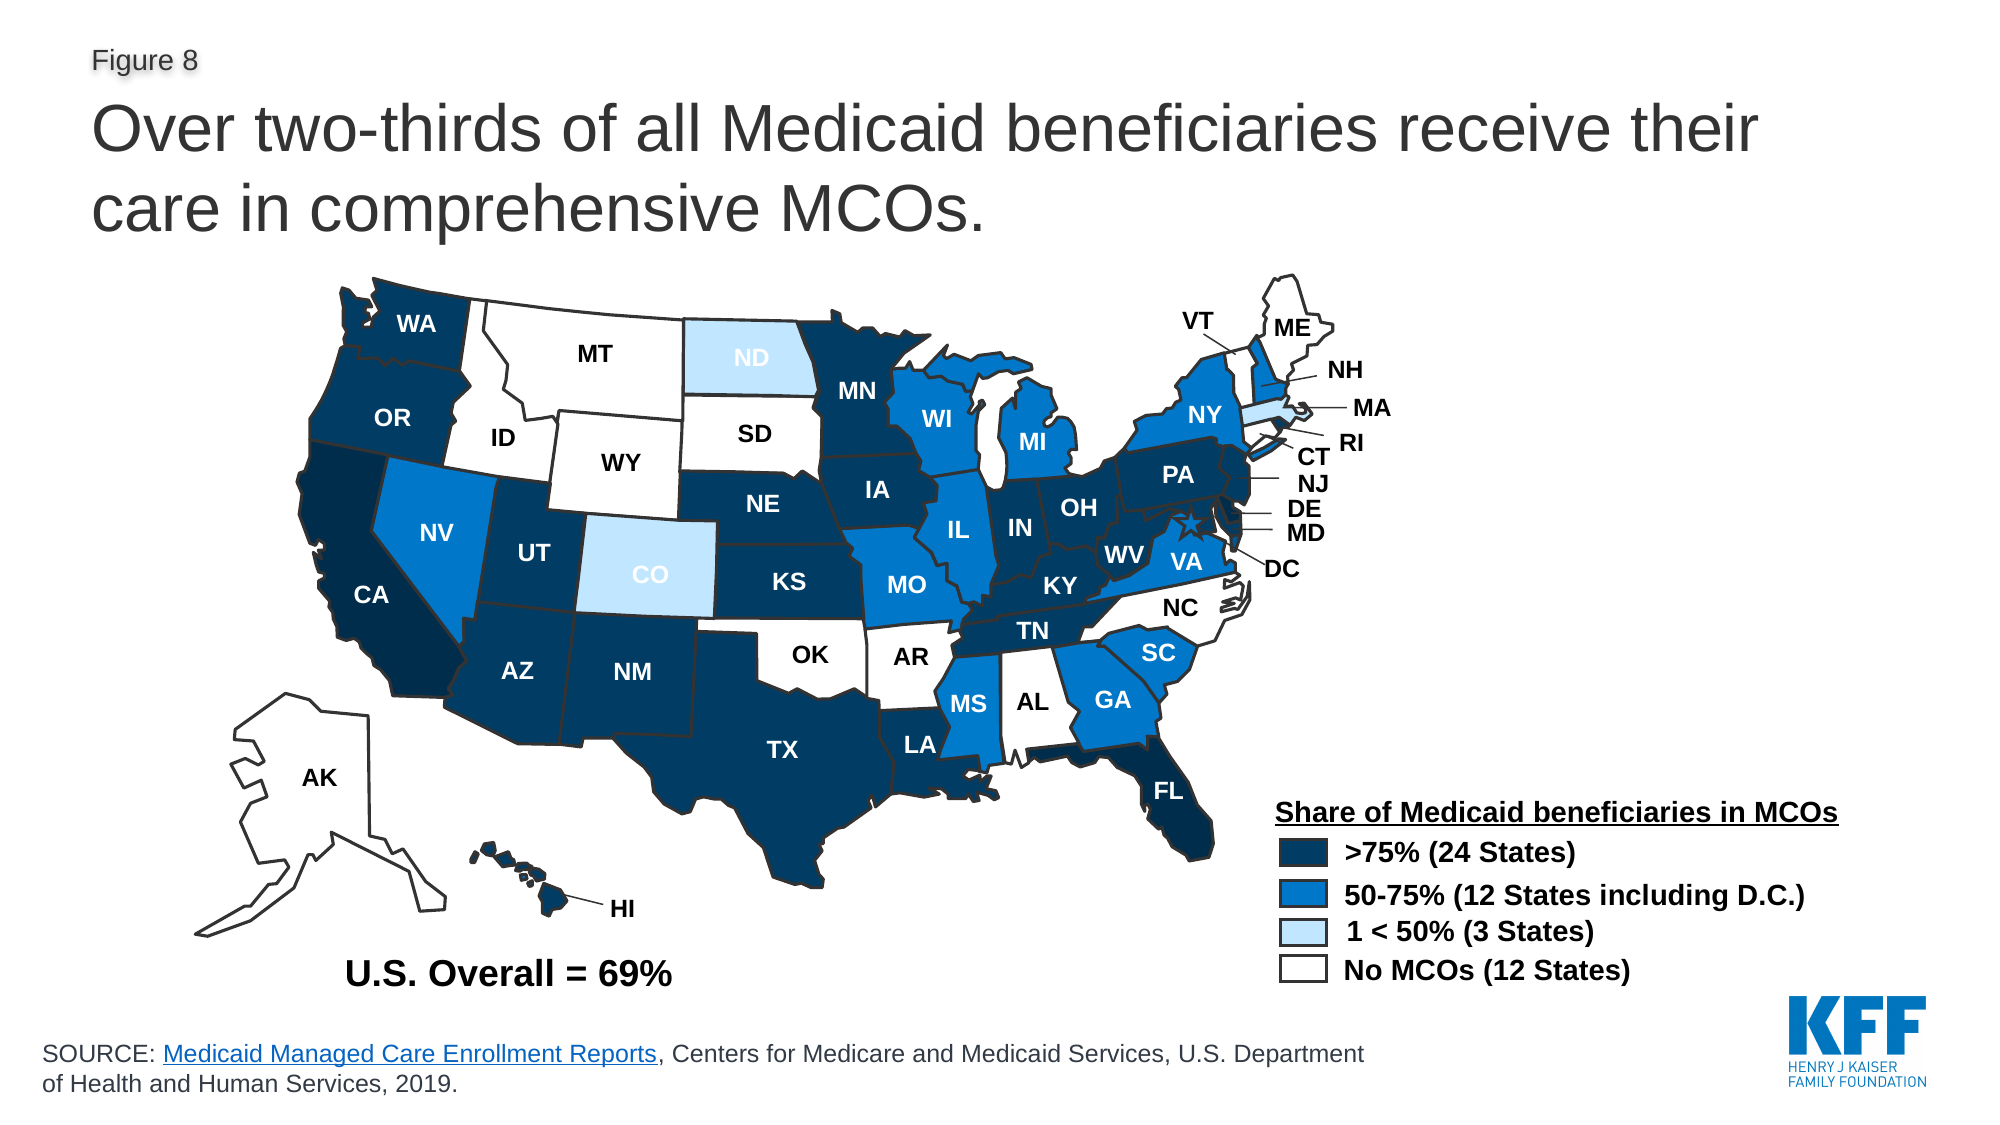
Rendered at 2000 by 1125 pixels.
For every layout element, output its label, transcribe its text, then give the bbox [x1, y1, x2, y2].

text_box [1259, 785, 1955, 995]
list SOURCE: Medicaid Managed Care Enrollment Reports, Centers for Medicare and Medicaid Services, U.S. Department of Health and Human Services, 2019. [27, 1019, 1391, 1105]
title Over two-thirds of all Medicaid beneficiaries receive their care in comprehensive MCOs. [76, 77, 1824, 223]
text_box U.S. Overall = 69% [313, 946, 705, 1002]
picture [1789, 996, 1926, 1087]
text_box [194, 274, 1446, 937]
